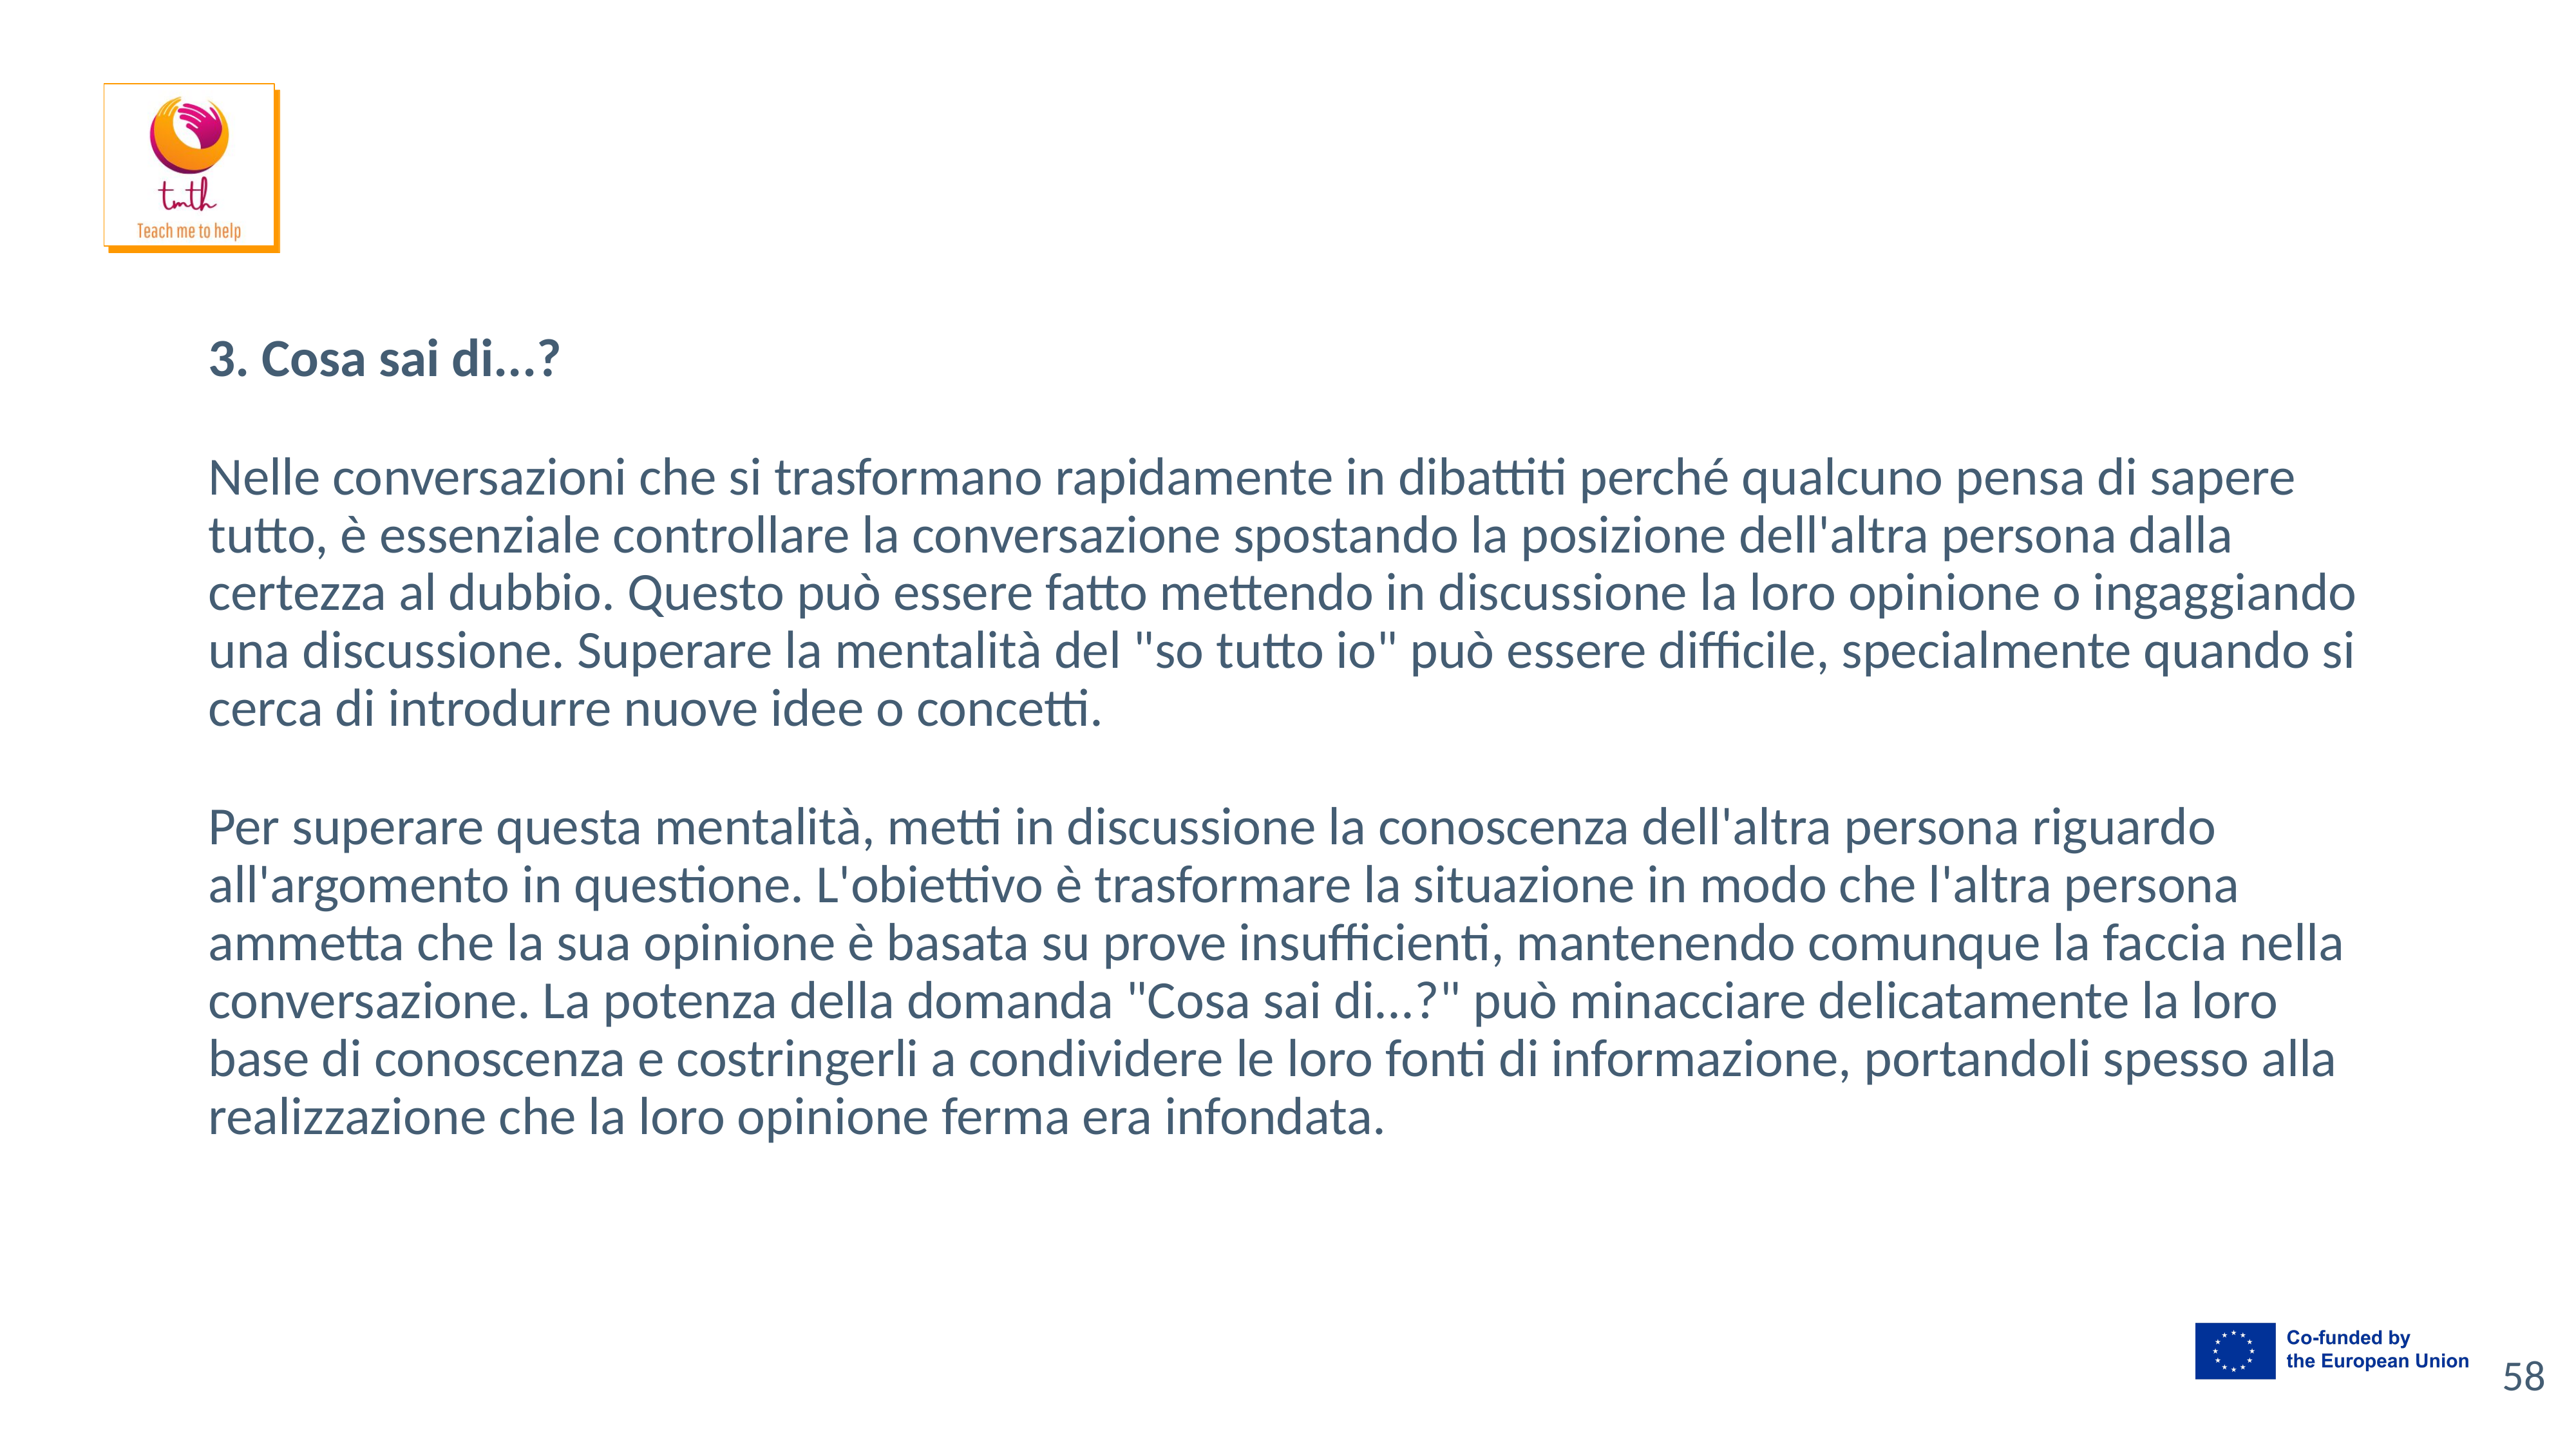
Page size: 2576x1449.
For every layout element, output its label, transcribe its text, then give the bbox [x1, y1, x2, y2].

list 3. Cosa sai di...? Nelle conversazioni che si trasformano rapidamente in dibattiti perché qualcuno pensa di sapere tutto, è essenziale controllare la conversazione spostando la posizione dell'altra persona dalla certezza al dubbio. Questo può essere fatto mettendo in discussione la loro opinione o ingaggiando una discussione. Superare la mentalità del "so tutto io" può essere difficile, specialmente quando si cerca di introdurre nuove idee o concetti. Per superare questa mentalità, metti in discussione la conoscenza dell'altra persona riguardo all'argomento in questione. L'obiettivo è trasformare la situazione in modo che l'altra persona ammetta che la sua opinione è basata su prove insufficienti, mantenendo comunque la faccia nella conversazione. La potenza della domanda "Cosa sai di...?" può minacciare delicatamente la loro base di conoscenza e costringerli a condividere le loro fonti di informazione, portandoli spesso alla realizzazione che la loro opinione ferma era infondata. [202, 325, 2373, 472]
picture [2195, 1318, 2472, 1384]
slide_number ‹#› [2410, 1338, 2566, 1449]
picture [104, 84, 274, 245]
